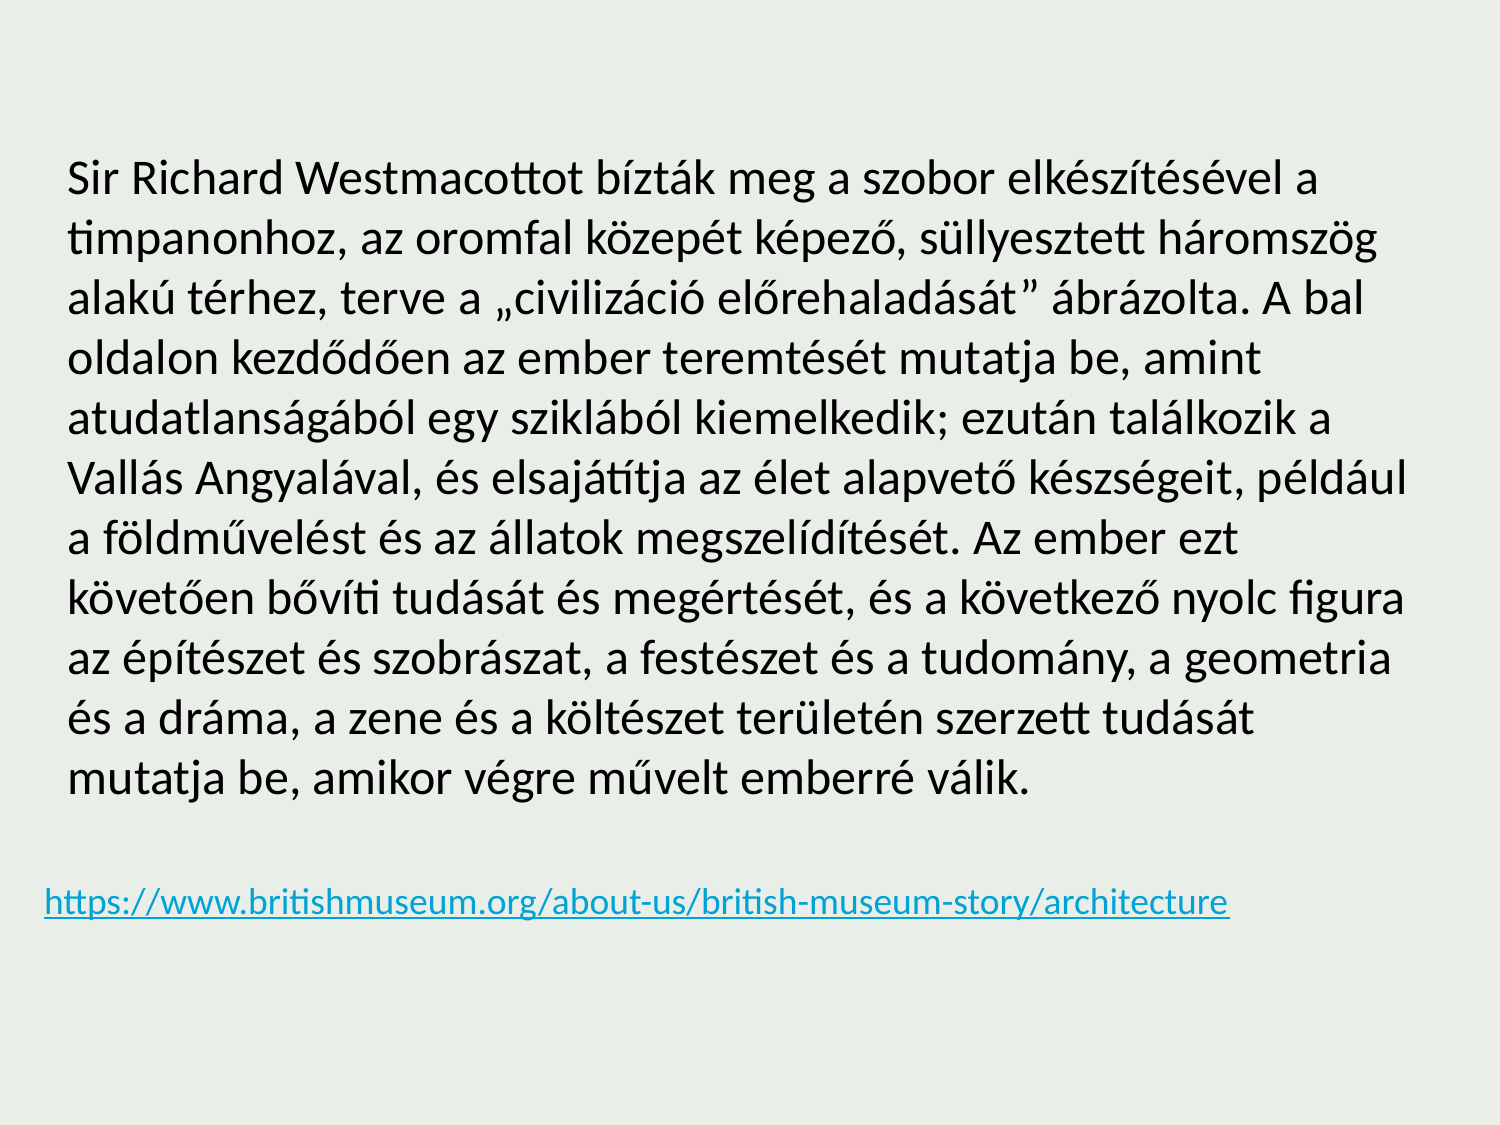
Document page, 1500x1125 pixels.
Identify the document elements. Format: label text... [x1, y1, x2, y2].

text_box https://www.britishmuseum.org/about-us/british-museum-story/architecture [29, 869, 1447, 975]
text_box Sir Richard Westmacottot bízták meg a szobor elkészítésével a timpanonhoz, az oromfal közepét képező, süllyesztett háromszög alakú térhez, terve a „civilizáció előrehaladását” ábrázolta. A bal oldalon kezdődően az ember teremtését mutatja be, amint atudatlanságából egy sziklából kiemelkedik; ezután találkozik a Vallás Angyalával, és elsajátítja az élet alapvető készségeit, például a földművelést és az állatok megszelídítését. Az ember ezt követően bővíti tudását és megértését, és a következő nyolc figura az építészet és szobrászat, a festészet és a tudomány, a geometria és a dráma, a zene és a költészet területén szerzett tudását mutatja be, amikor végre művelt emberré válik. [53, 137, 1436, 812]
